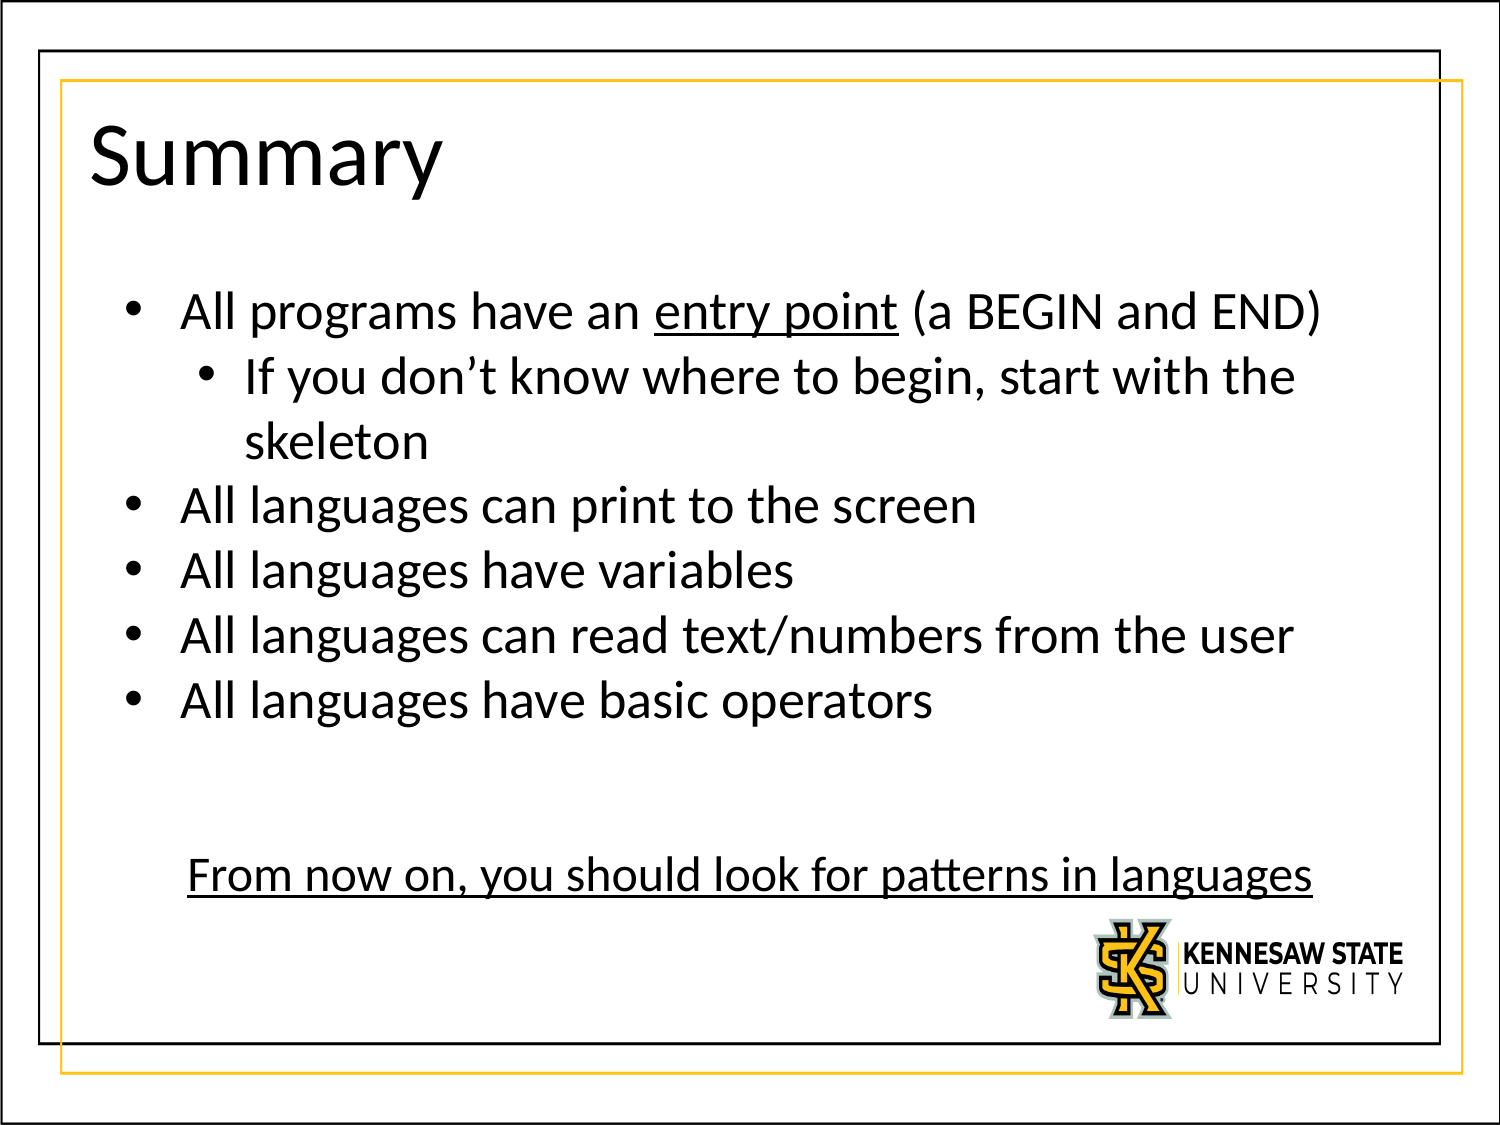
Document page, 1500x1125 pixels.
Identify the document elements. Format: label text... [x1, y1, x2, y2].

text_box From now on, you should look for patterns in languages [172, 834, 1328, 910]
text_box Summary [75, 99, 1375, 213]
picture [0, 0, 1500, 1125]
text_box All programs have an entry point (a BEGIN and END) If you don’t know where to begin, start with the skeleton All languages can print to the screen All languages have variables All languages can read text/numbers from the user All languages have basic operators [122, 275, 1398, 775]
